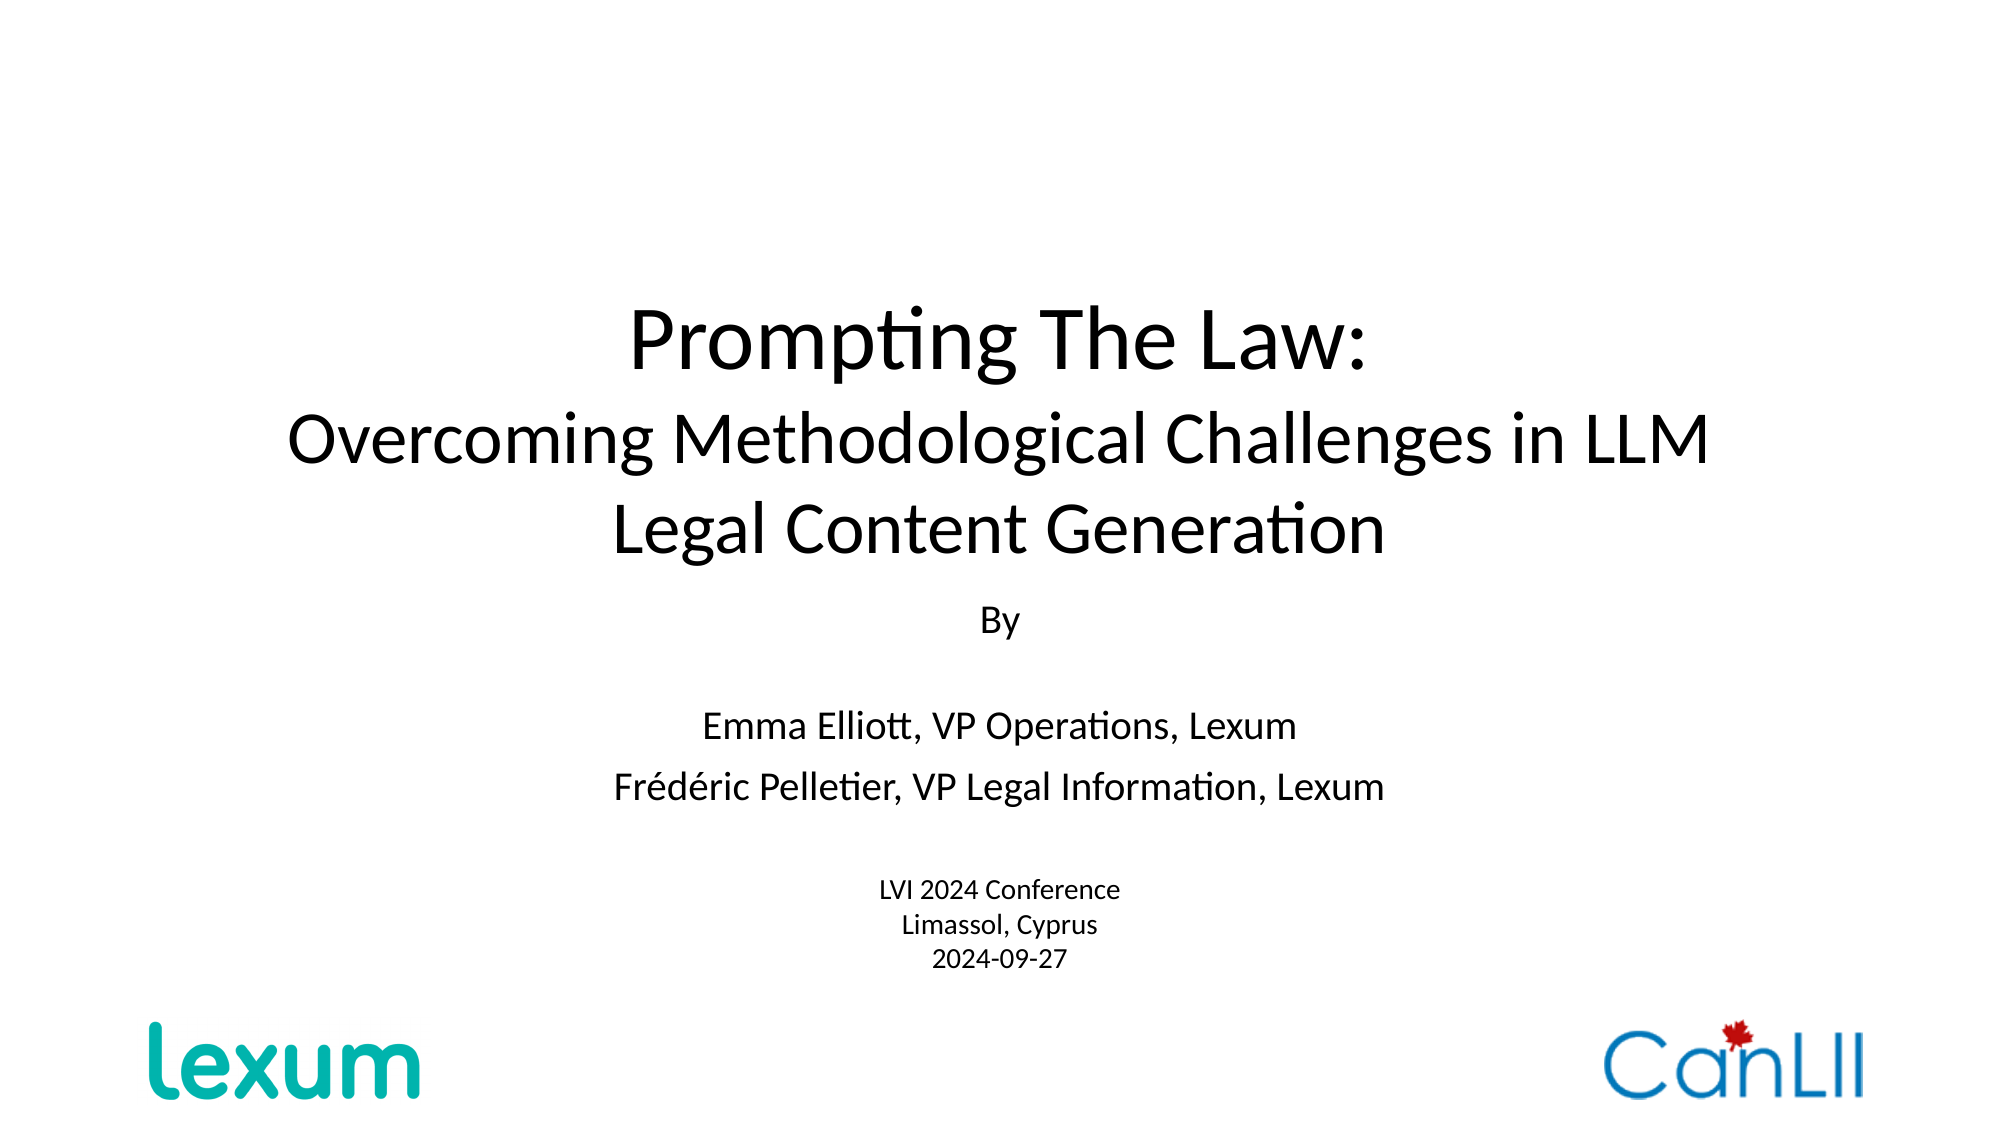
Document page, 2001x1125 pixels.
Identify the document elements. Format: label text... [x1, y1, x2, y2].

text_box LVI 2024 Conference Limassol, Cyprus 2024-09-27 [458, 862, 1542, 983]
picture [137, 1017, 431, 1105]
picture [1604, 1019, 1863, 1100]
subtitle By Emma Elliott, VP Operations, Lexum Frédéric Pelletier, VP Legal Information, Lexum [249, 590, 1750, 863]
title Prompting The Law: Overcoming Methodological Challenges in LLM Legal Content Generation [249, 184, 1750, 576]
